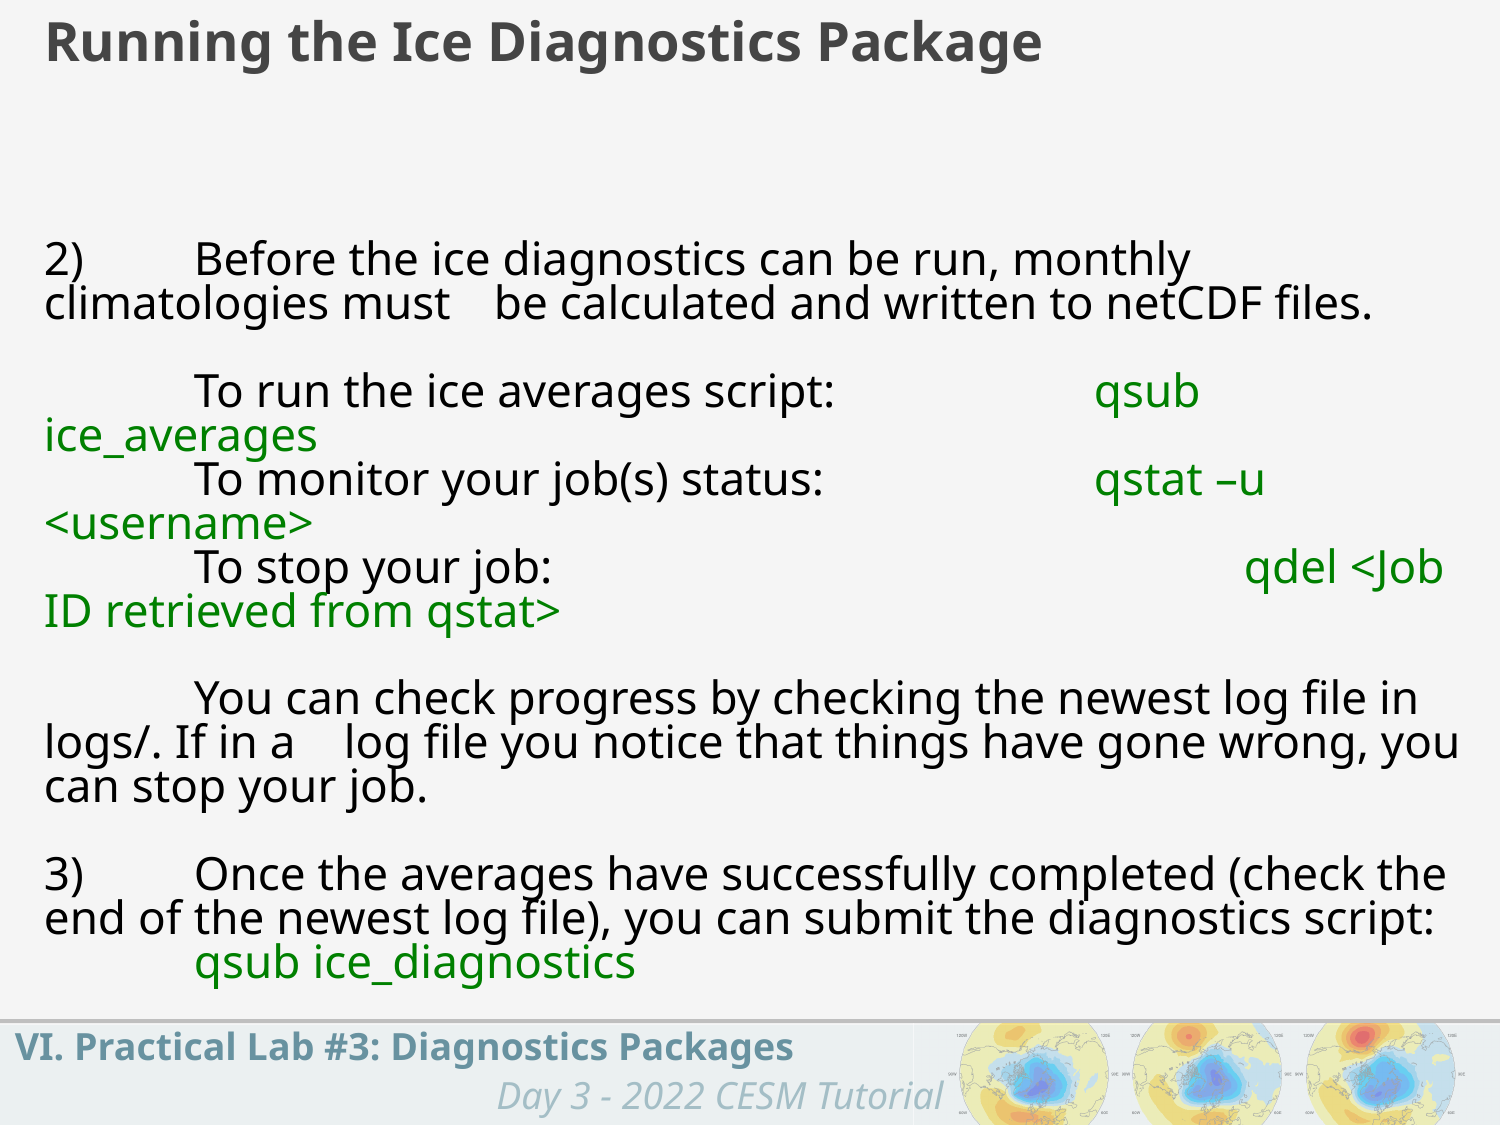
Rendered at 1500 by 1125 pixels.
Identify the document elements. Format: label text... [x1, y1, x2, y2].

text_box VI. Practical Lab #3: Diagnostics Packages [0, 1016, 1025, 1076]
text_box Running the Ice Diagnostics Package [28, 0, 1469, 80]
text_box 2) Before the ice diagnostics can be run, monthly climatologies must be calculated and written to netCDF files. To run the ice averages script: qsub ice_averages To monitor your job(s) status: qstat –u <username> To stop your job: qdel <Job ID retrieved from qstat> You can check progress by checking the newest log file in logs/. If in a log file you notice that things have gone wrong, you can stop your job. 3) Once the averages have successfully completed (check the end of the newest log file), you can submit the diagnostics script: qsub ice_diagnostics [29, 178, 1500, 1039]
